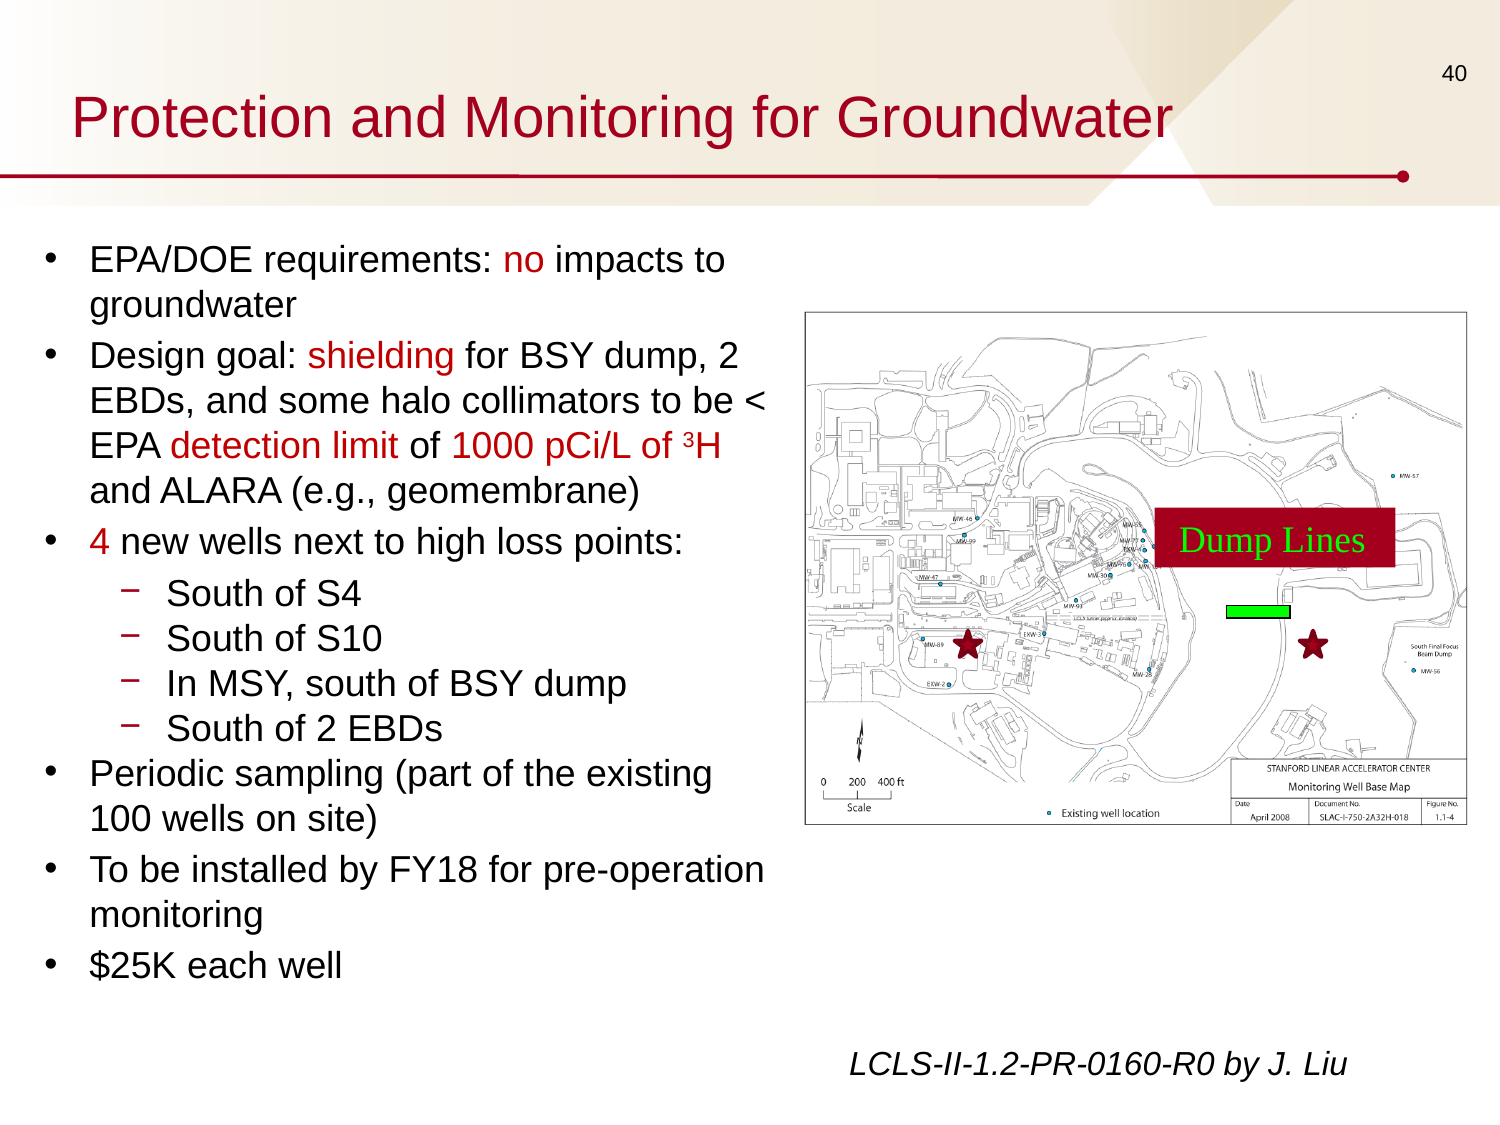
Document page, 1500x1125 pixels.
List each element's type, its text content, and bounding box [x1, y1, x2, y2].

text_box 40 [1430, 26, 1483, 116]
picture [0, 0, 1500, 206]
text_box LCLS-II-1.2-PR-0160-R0 by J. Liu [834, 1035, 1364, 1090]
title Protection and Monitoring for Groundwater [71, 52, 1386, 150]
text_box EPA/DOE requirements: no impacts to groundwater Design goal: shielding for BSY dump, 2 EBDs, and some halo collimators to be < EPA detection limit of 1000 pCi/L of 3H and ALARA (e.g., geomembrane) 4 new wells next to high loss points: South of S4 South of S10 In MSY, south of BSY dump South of 2 EBDs Periodic sampling (part of the existing 100 wells on site) To be installed by FY18 for pre-operation monitoring $25K each well [33, 234, 781, 1001]
picture [800, 308, 1471, 831]
